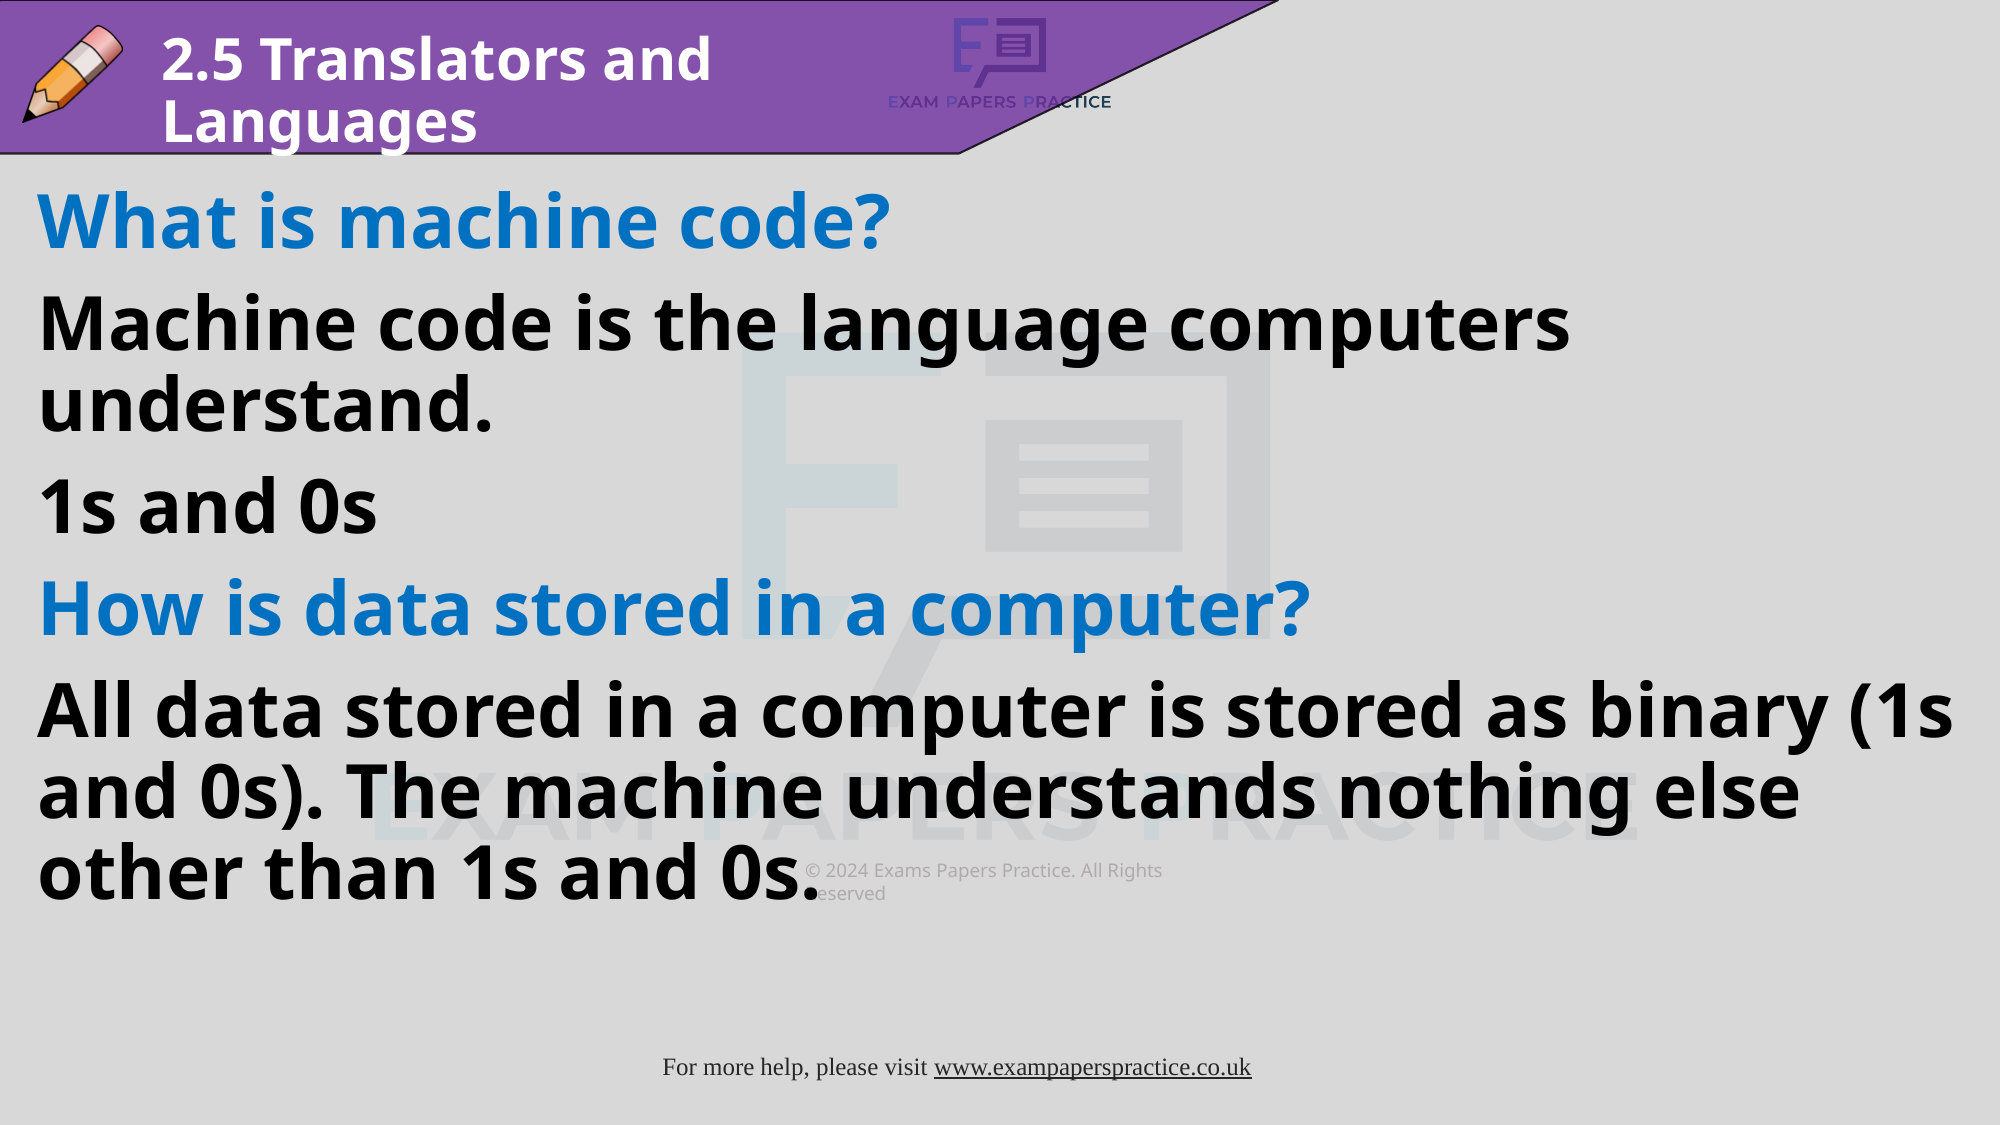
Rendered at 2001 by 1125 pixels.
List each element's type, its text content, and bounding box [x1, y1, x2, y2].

list What is machine code? Machine code is the language computers understand. 1s and 0s How is data stored in a computer? All data stored in a computer is stored as binary (1s and 0s). The machine understands nothing else other than 1s and 0s. [22, 176, 1974, 1120]
list 2.5 Translators and Languages [146, 22, 960, 134]
picture [22, 25, 123, 123]
